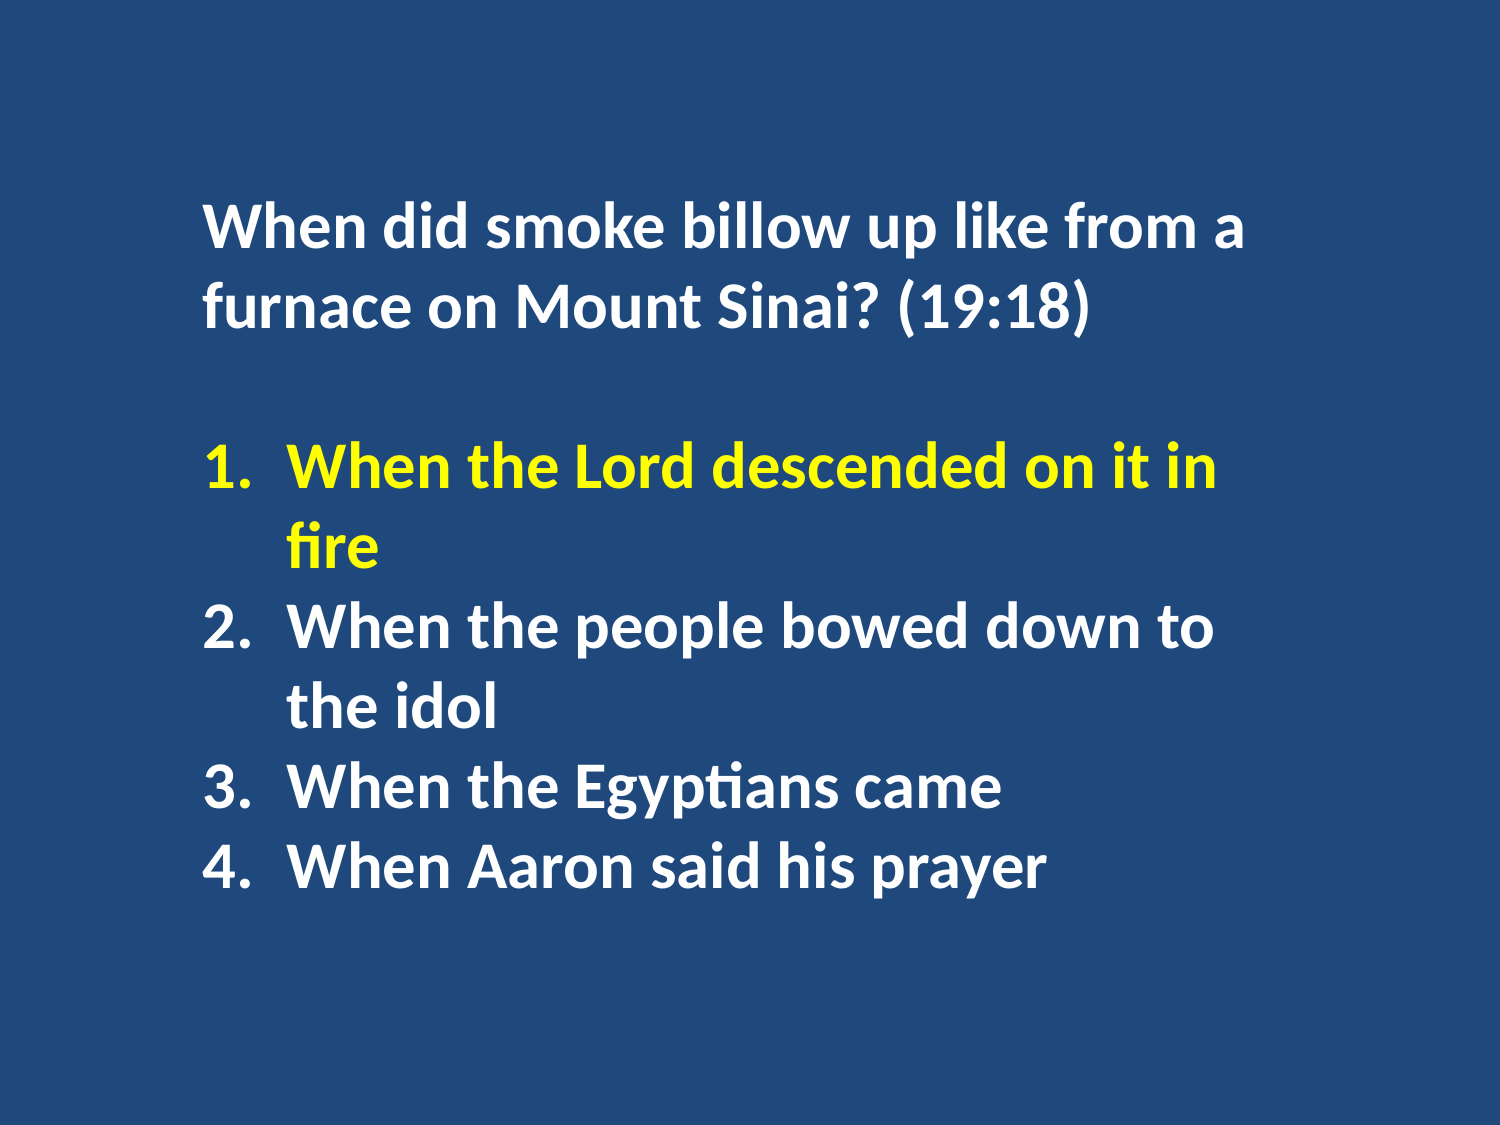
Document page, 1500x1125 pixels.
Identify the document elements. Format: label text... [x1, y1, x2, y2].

text_box When did smoke billow up like from a furnace on Mount Sinai? (19:18) When the Lord descended on it in fire When the people bowed down to the idol When the Egyptians came When Aaron said his prayer [187, 174, 1325, 910]
